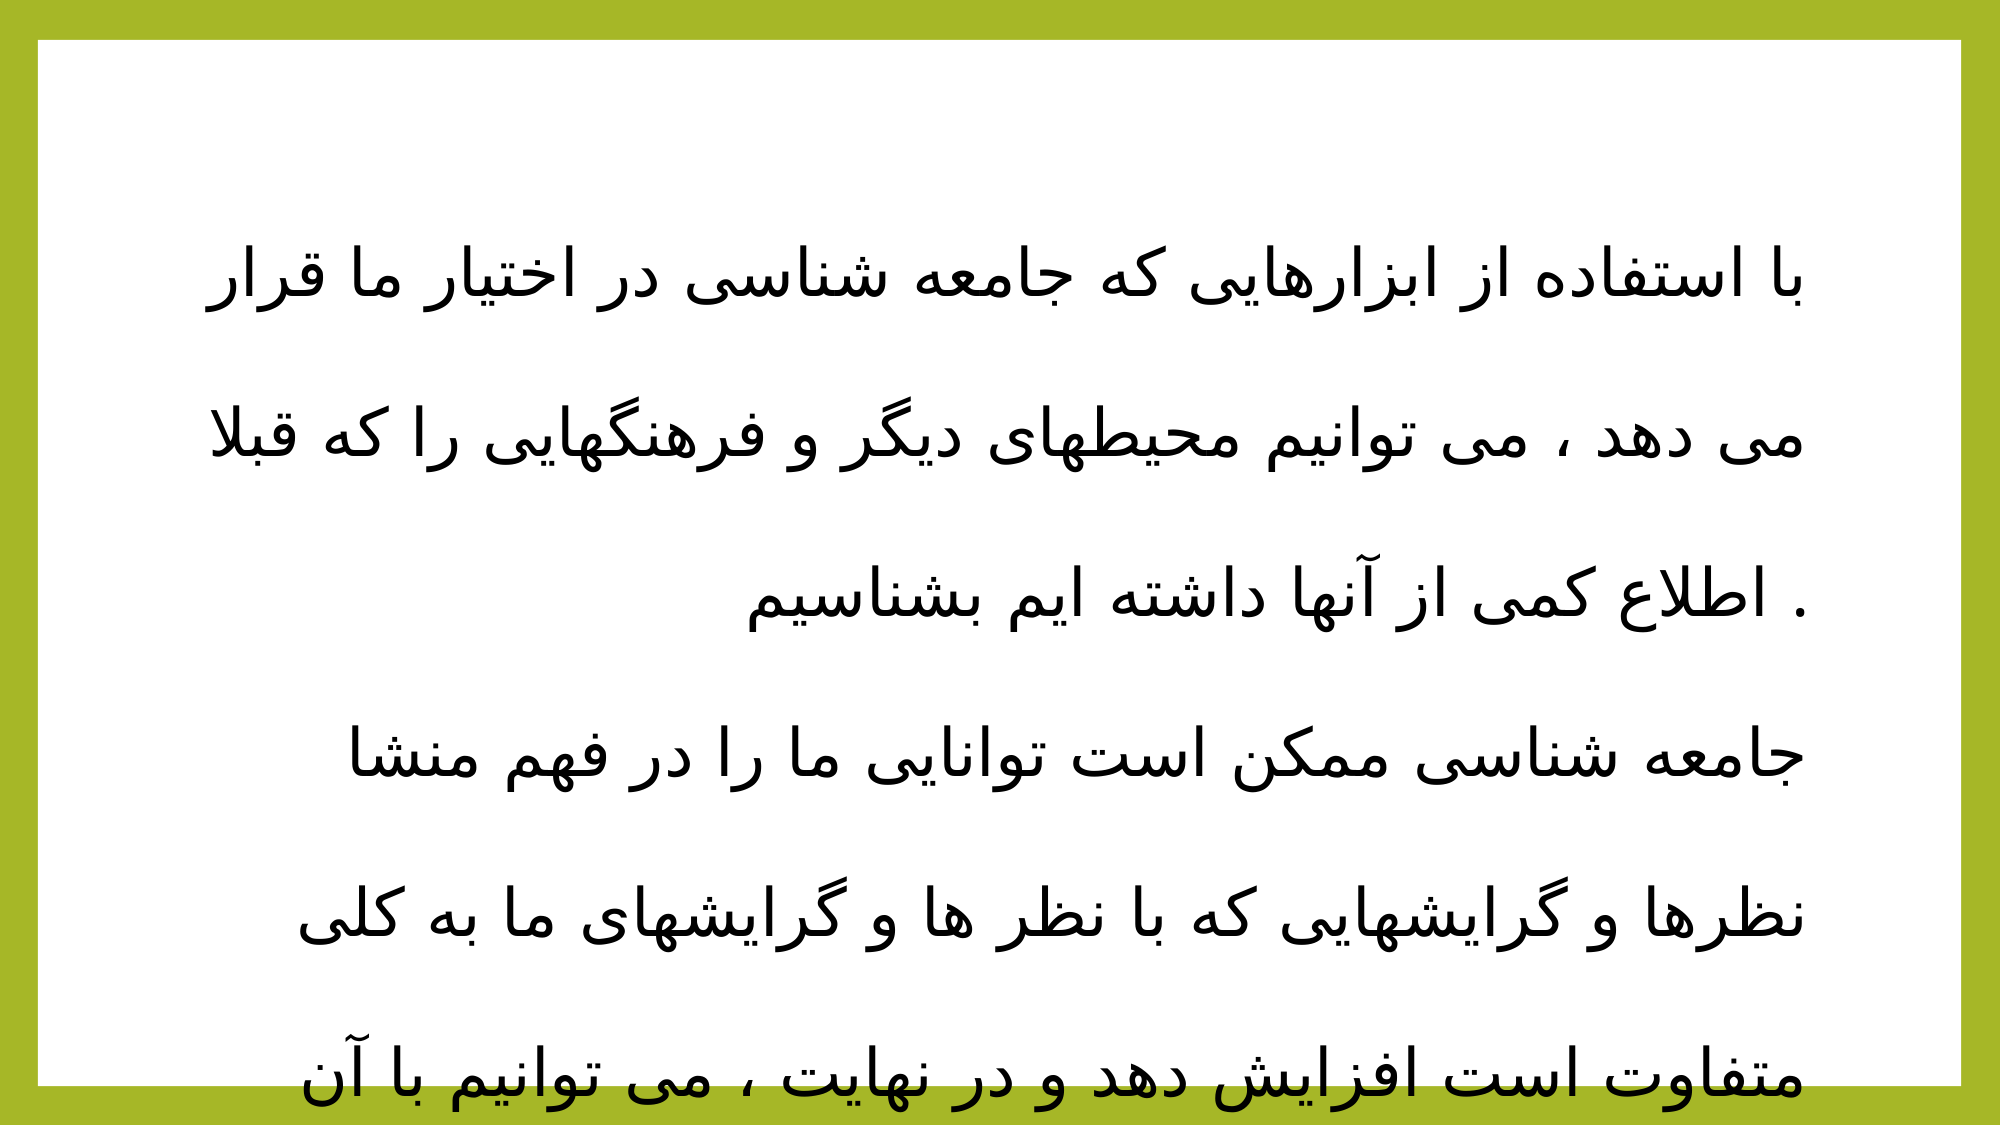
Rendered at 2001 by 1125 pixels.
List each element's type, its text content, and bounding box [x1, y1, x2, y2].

text_box با استفاده از ابزارهایی که جامعه شناسی در اختیار ما قرار می دهد ، می توانیم محیطهای دیگر و فرهنگهایی را که قبلا اطلاع کمی از آنها داشته ایم بشناسیم . جامعه شناسی ممکن است توانایی ما را در فهم منشا نظرها و گرایشهایی که با نظر ها و گرایشهای ما به کلی متفاوت است افزایش دهد و در نهایت ، می توانیم با آن فهم نیروهای اجتماعی موثر بر رفتار ما و اطرافیان ما نایل آییم . [180, 142, 1825, 1125]
